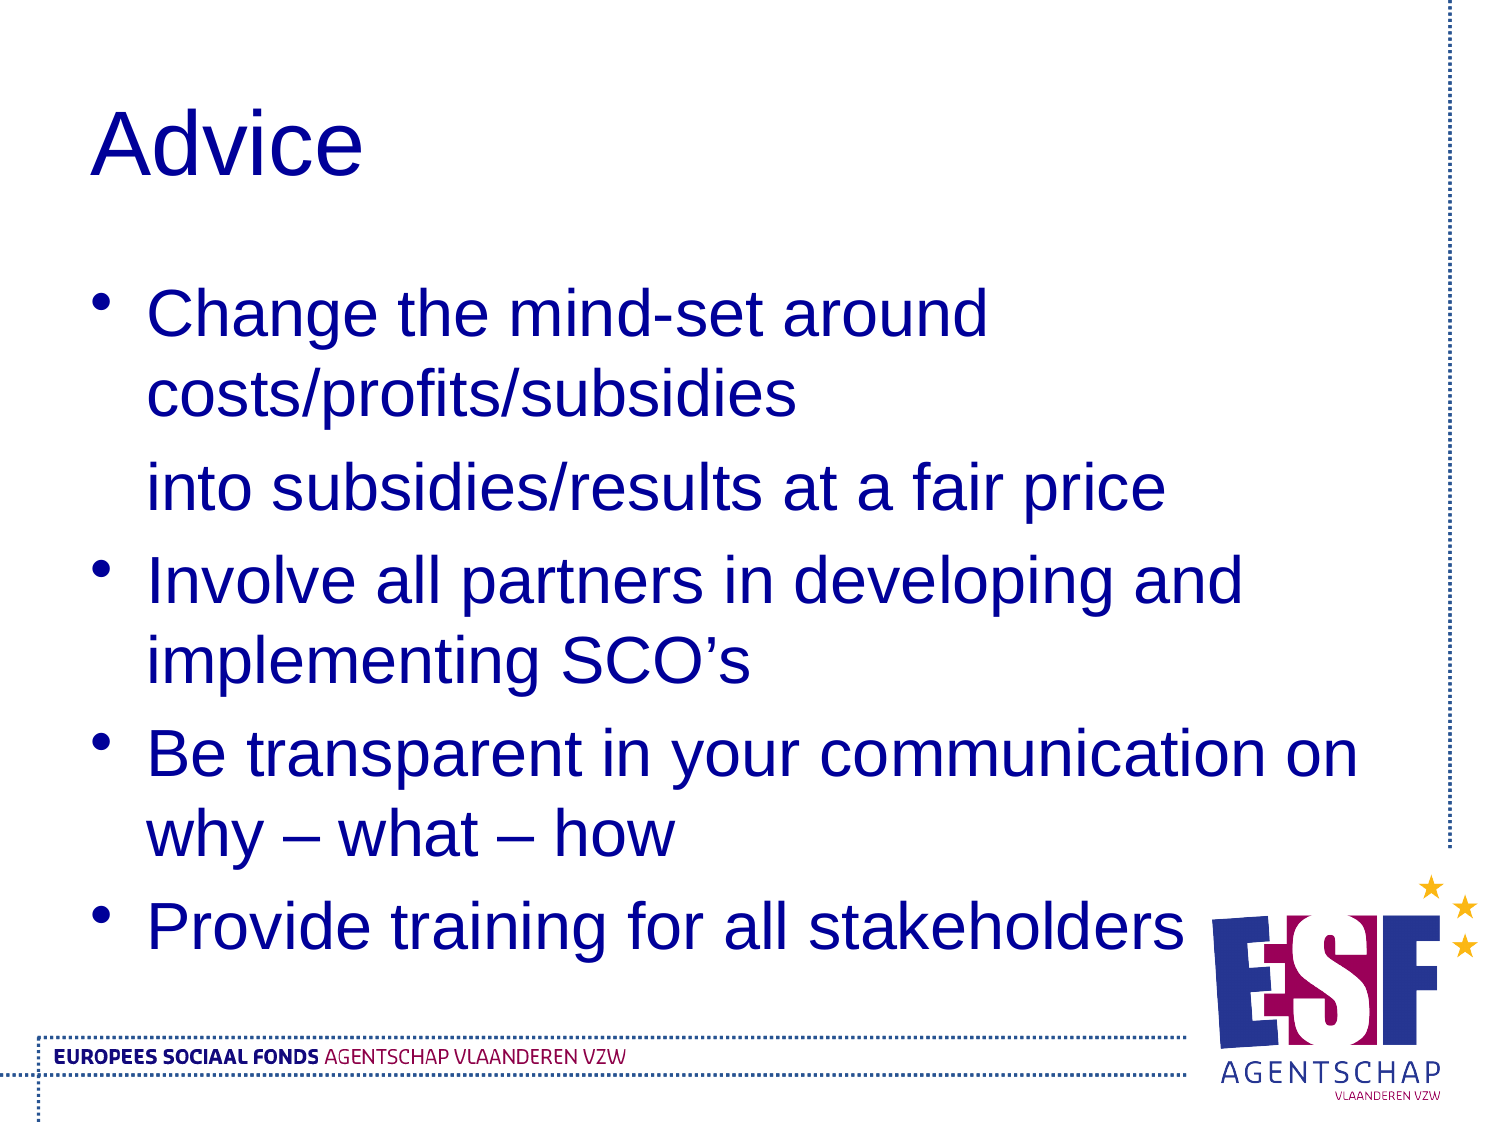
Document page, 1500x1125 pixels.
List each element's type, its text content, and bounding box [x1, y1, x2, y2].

list Change the mind-set around costs/profits/subsidies into subsidies/results at a fair price Involve all partners in developing and implementing SCO’s Be transparent in your communication on why – what – how Provide training for all stakeholders [75, 262, 1425, 1005]
title Advice [75, 45, 1425, 233]
picture [52, 1046, 627, 1069]
picture [1212, 874, 1478, 1100]
